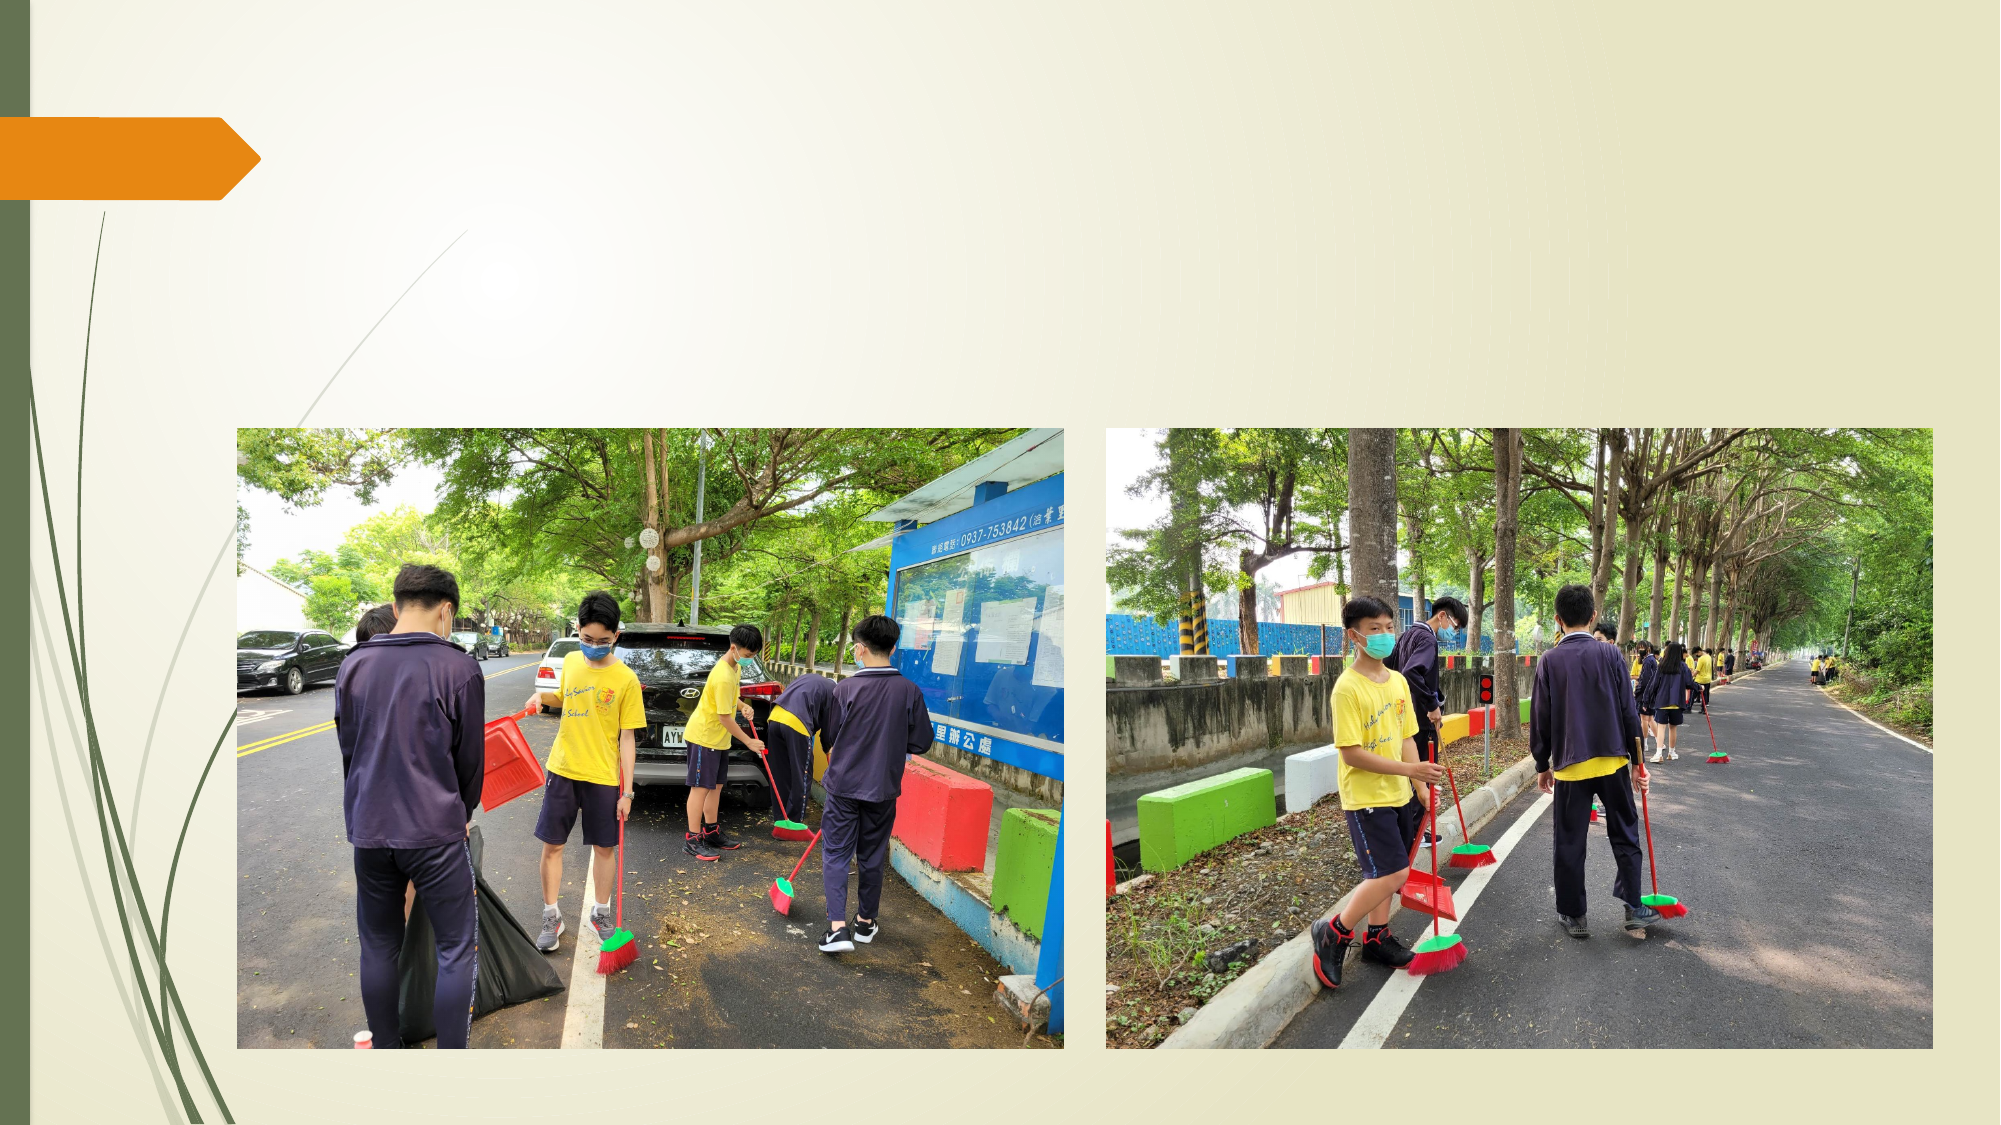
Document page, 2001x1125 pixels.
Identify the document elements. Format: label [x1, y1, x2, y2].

list [237, 428, 1065, 1049]
picture [1106, 428, 1933, 1049]
